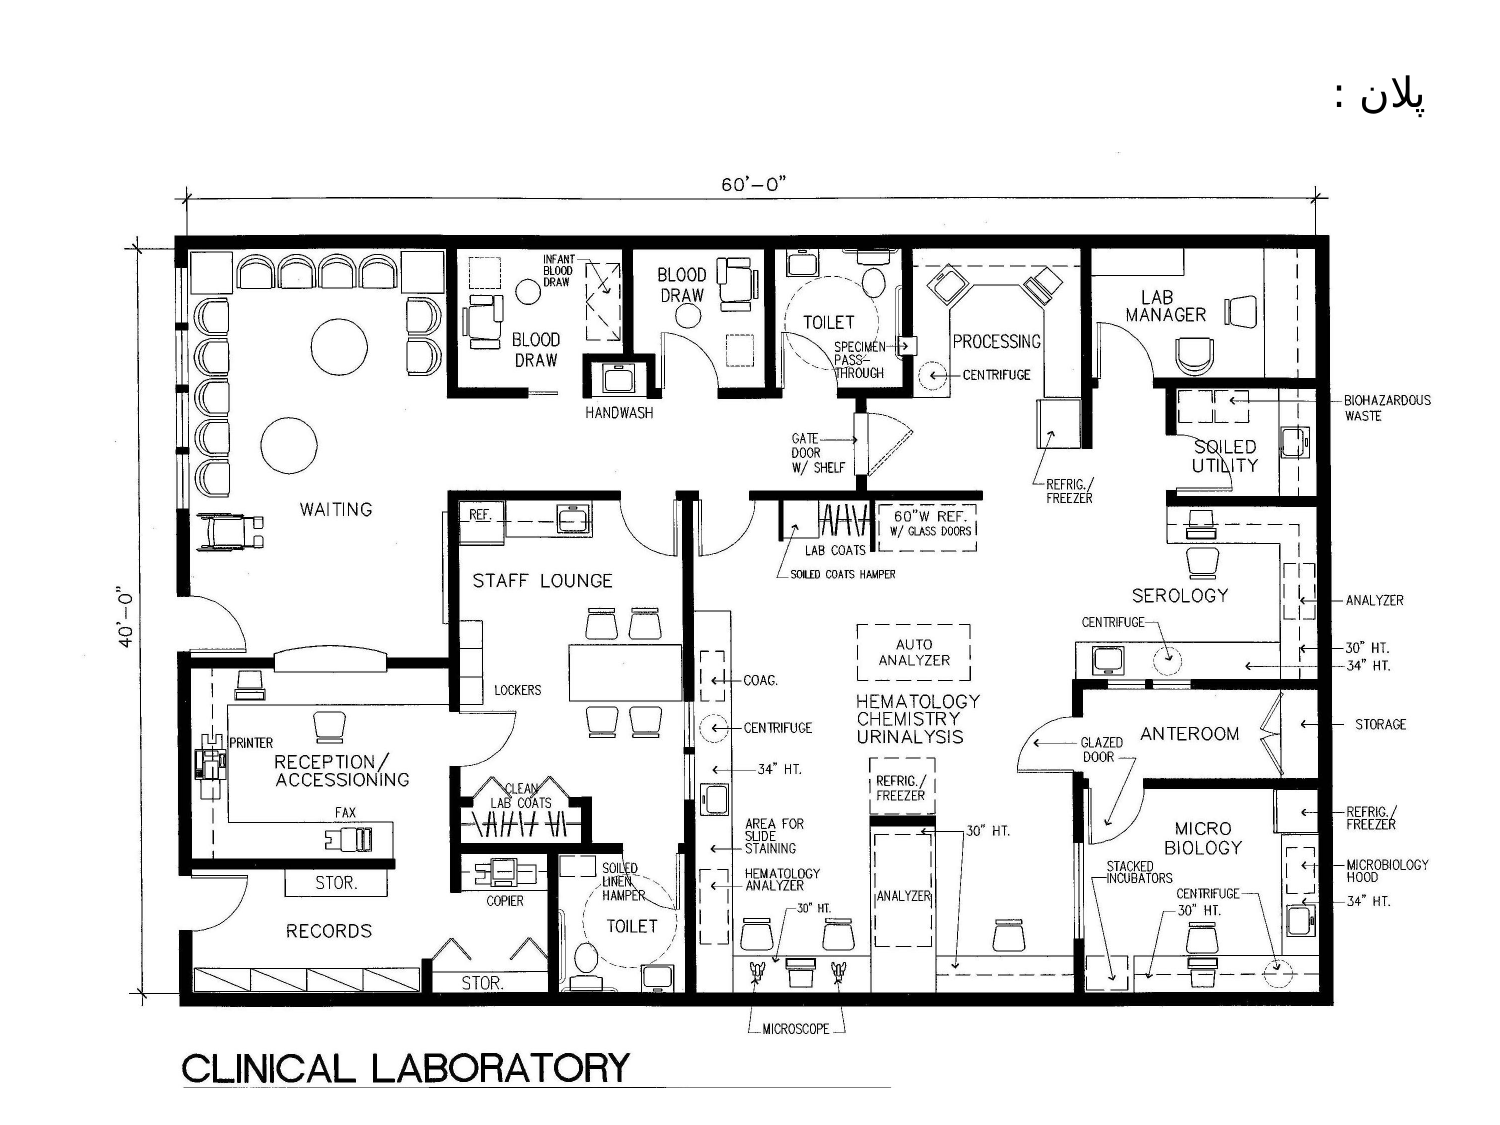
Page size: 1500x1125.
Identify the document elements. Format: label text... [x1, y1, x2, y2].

picture [74, 152, 1466, 1088]
text_box پلان : [391, 58, 1442, 141]
